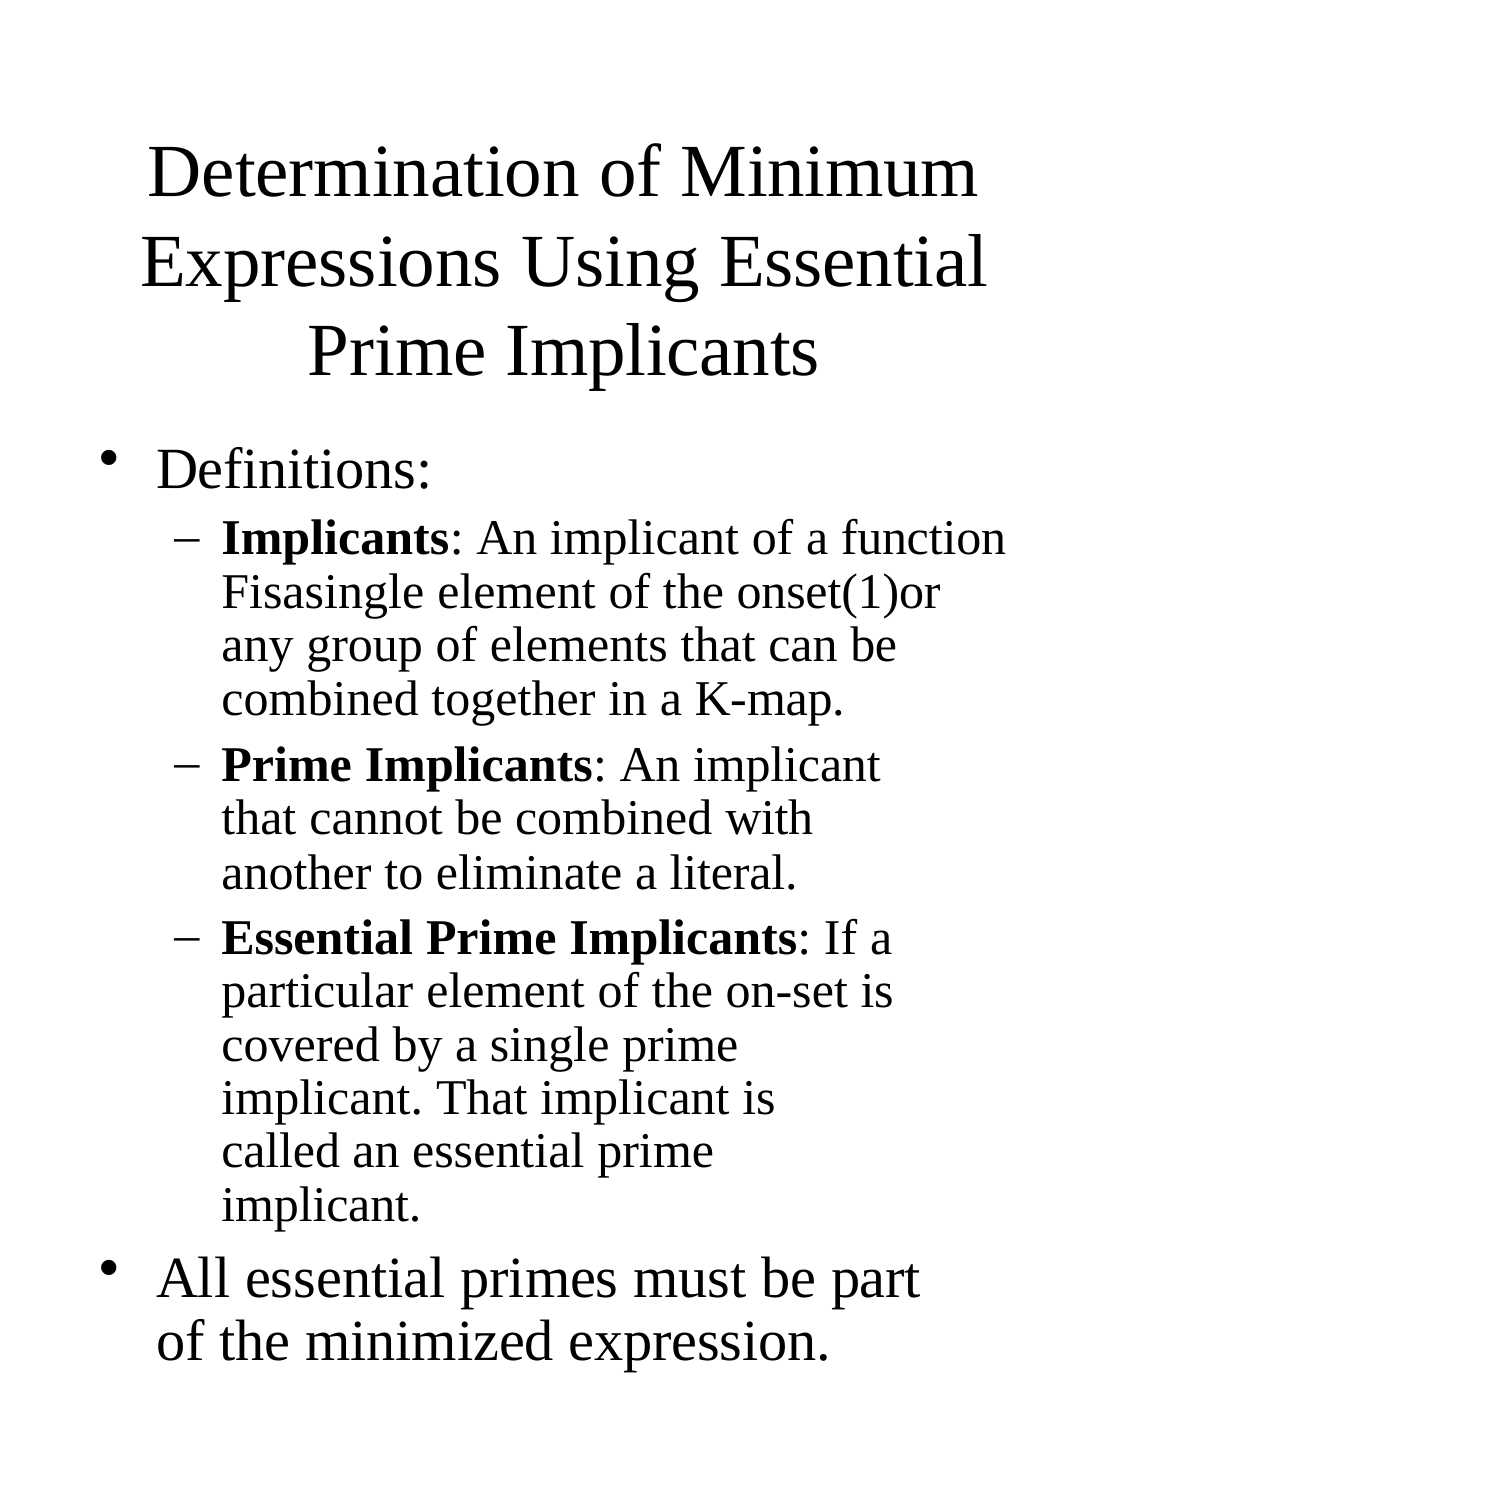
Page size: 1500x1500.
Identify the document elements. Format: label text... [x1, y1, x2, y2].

text_box Definitions: Implicants: An implicant of a function Fisasingle element of the onset(1)or any group of elements that can be combined together in a K-map. Prime Implicants: An implicant that cannot be combined with another to eliminate a literal. Essential Prime Implicants: If a particular element of the on-set is covered by a single prime implicant. That implicant is called an essential prime implicant. All essential primes must be part of the minimized expression. [97, 420, 1008, 1373]
title Determination of Minimum Expressions Using Essential Prime Implicants [135, 117, 991, 391]
